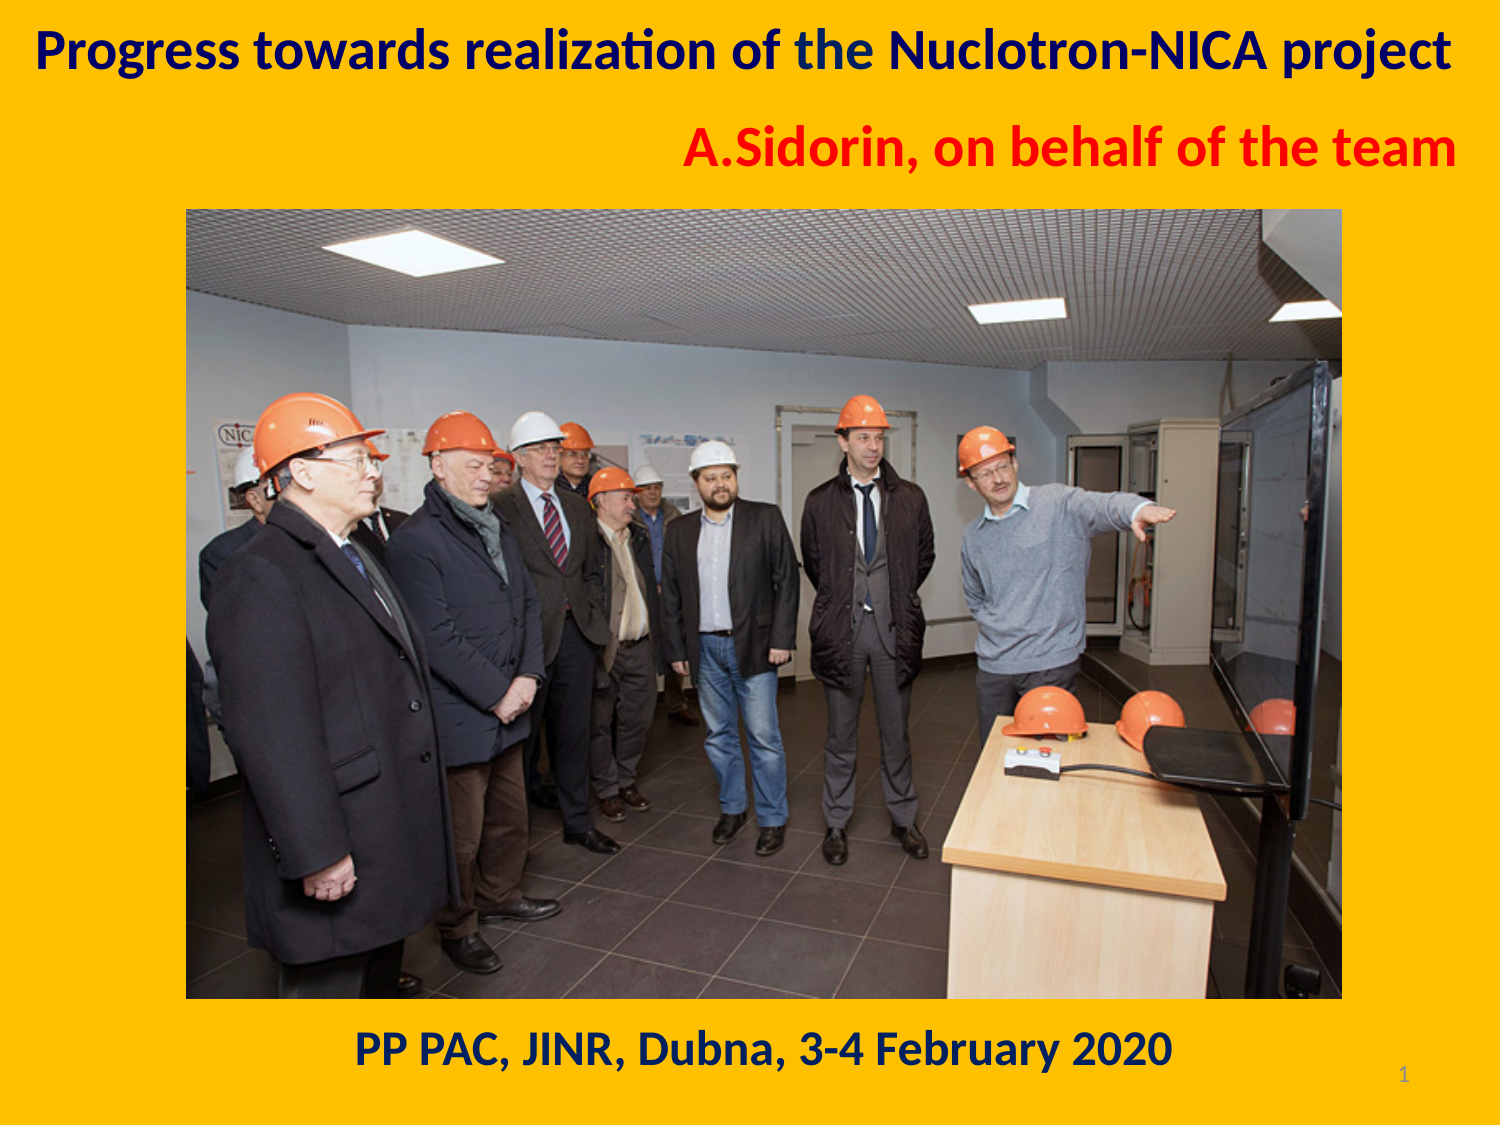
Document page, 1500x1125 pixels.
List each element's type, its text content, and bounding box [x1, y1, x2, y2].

picture [186, 209, 1342, 999]
text_box A.Sidorin, on behalf of the team [669, 100, 1474, 256]
text_box Progress towards realization of the Nuclotron-NICA project [20, 3, 1468, 159]
text_box PP PAC, JINR, Dubna, 3-4 February 2020 [339, 1007, 1188, 1083]
slide_number 1 [1074, 1042, 1425, 1103]
